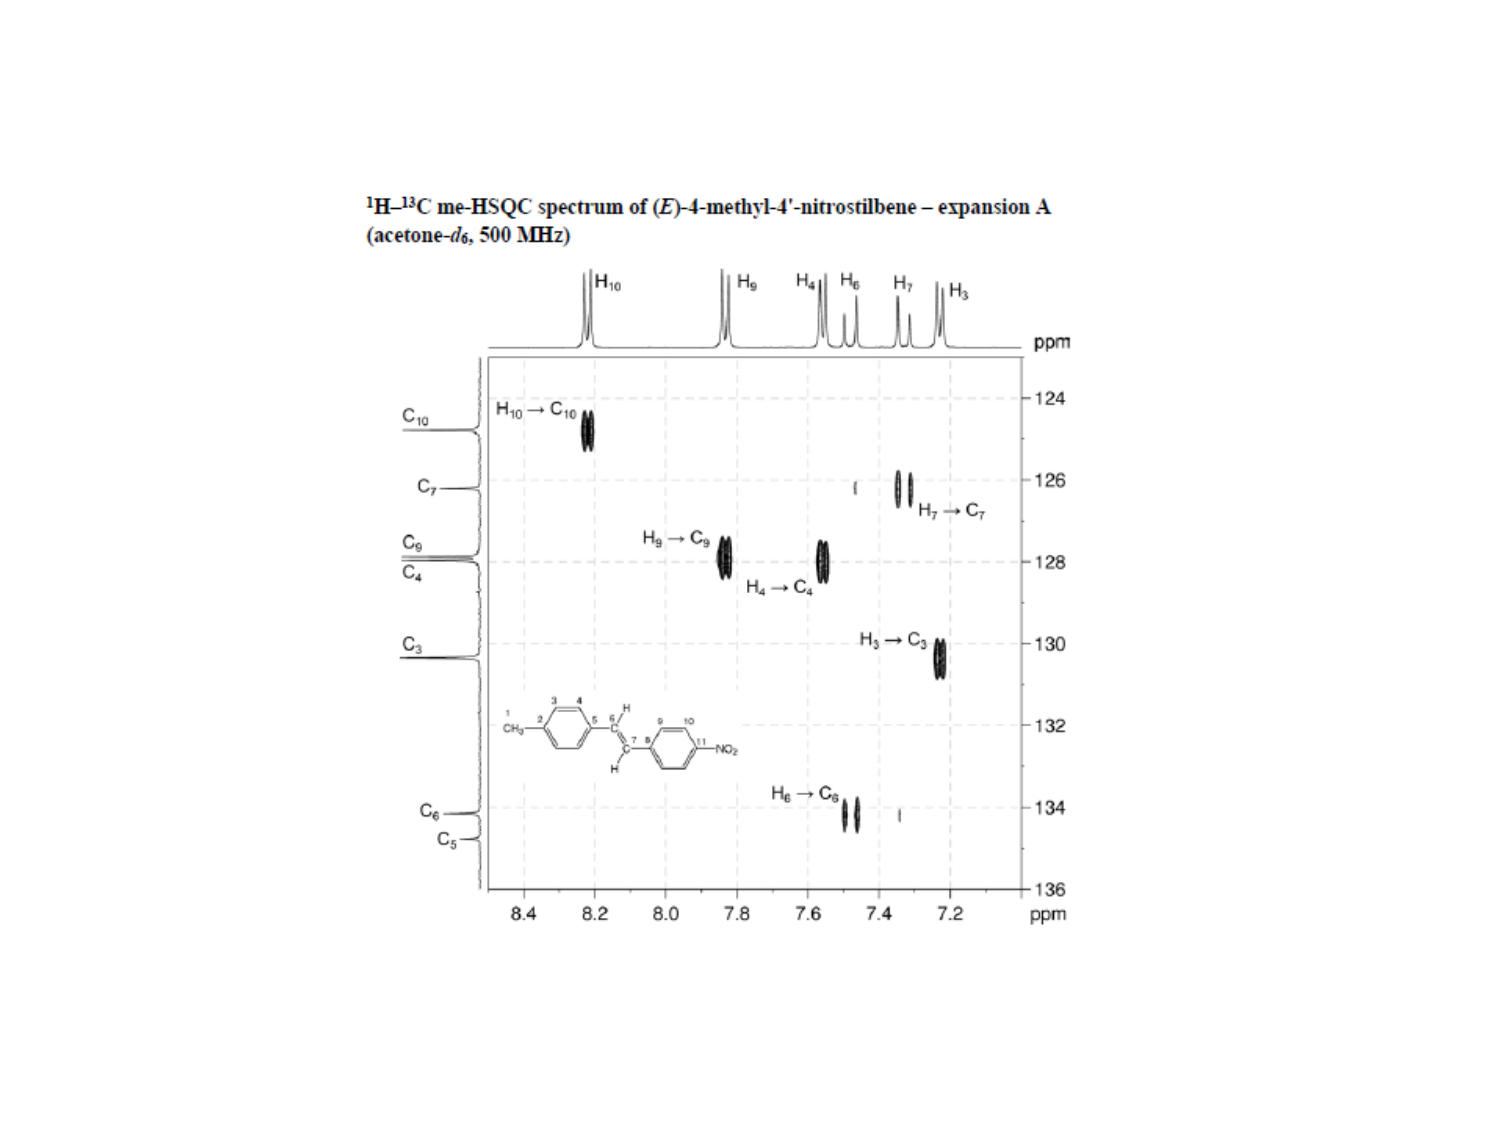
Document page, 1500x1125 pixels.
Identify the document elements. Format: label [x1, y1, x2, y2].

picture [350, 161, 1150, 964]
